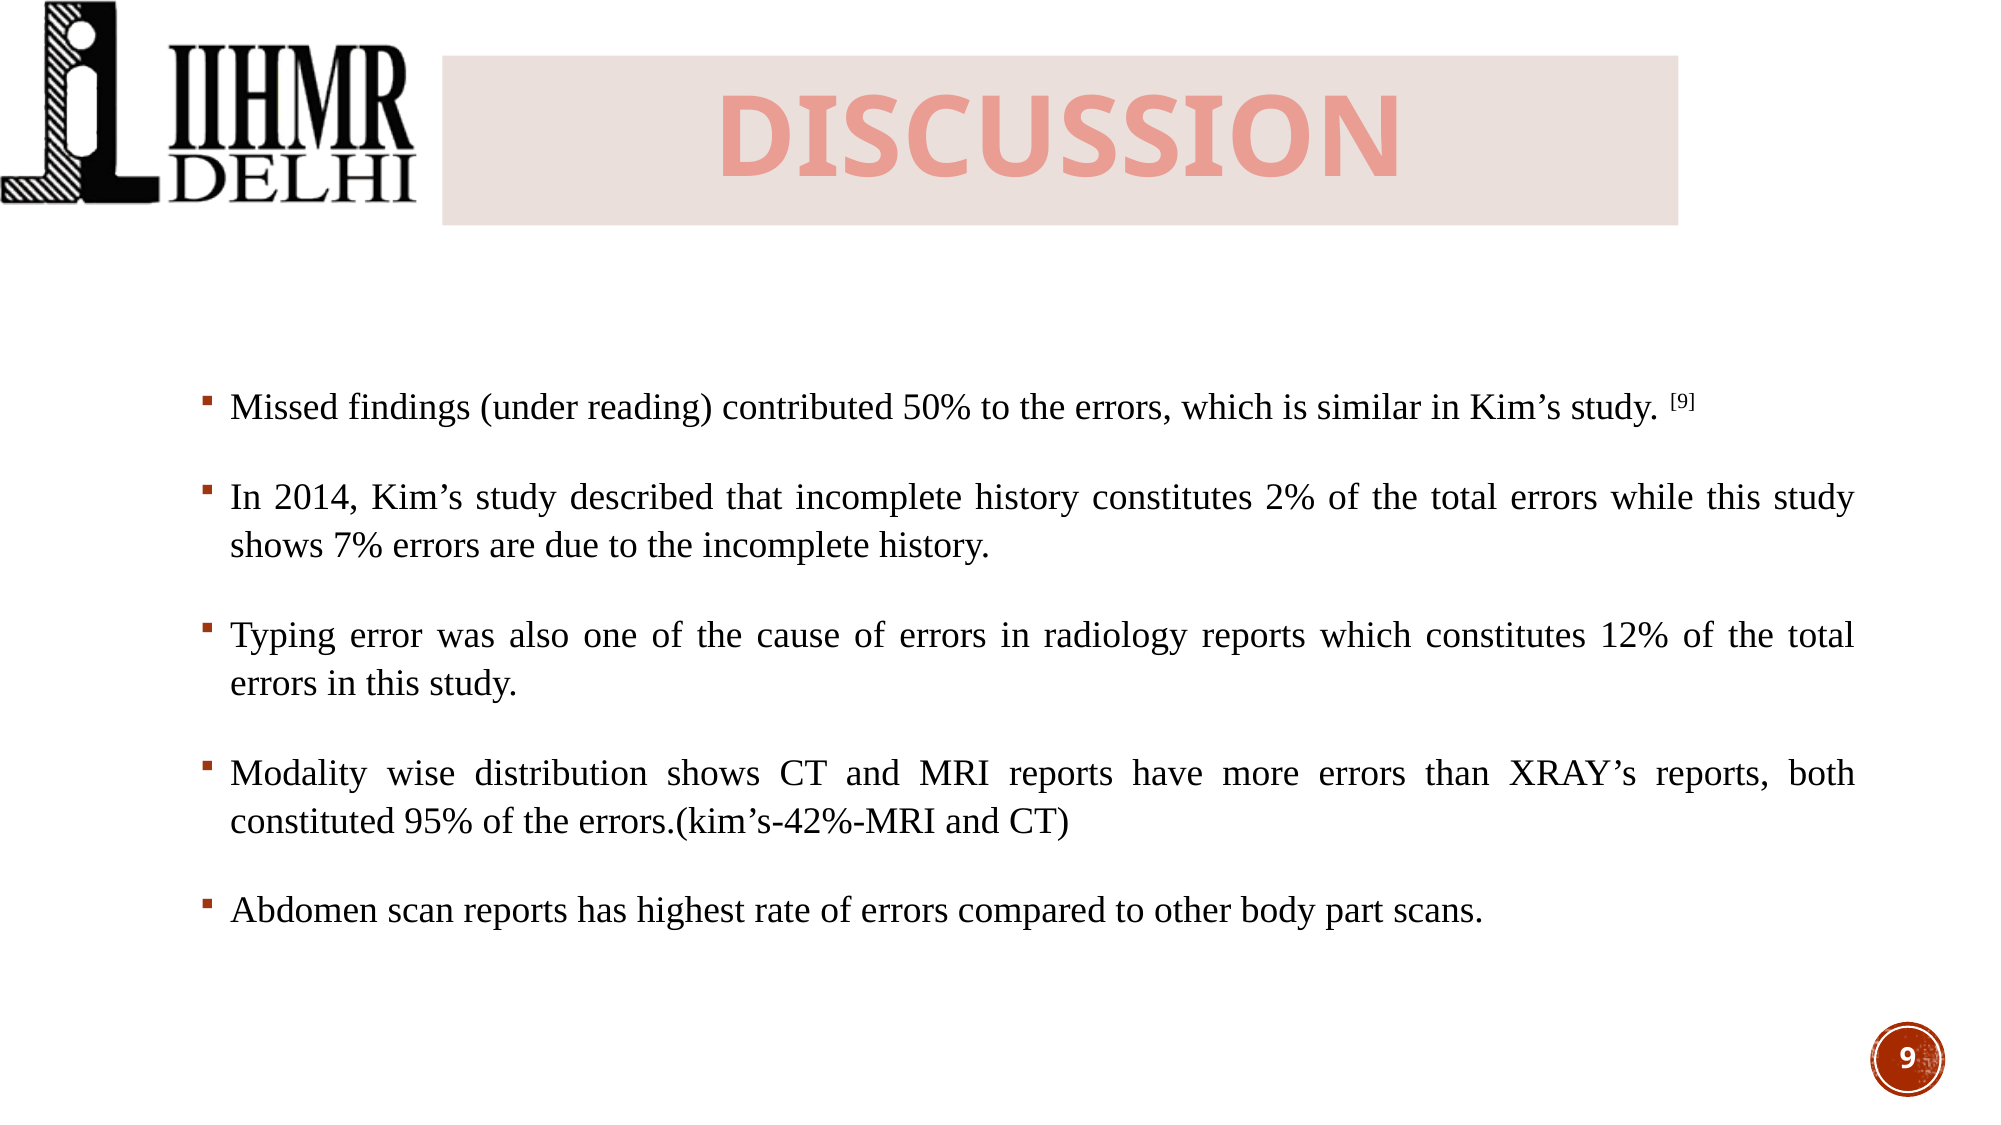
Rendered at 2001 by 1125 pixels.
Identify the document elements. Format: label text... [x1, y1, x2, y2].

picture [0, 0, 443, 205]
title Discussion [442, 55, 1679, 226]
slide_number 9 [1855, 1028, 1961, 1089]
list Missed findings (under reading) contributed 50% to the errors, which is similar in Kim’s study. [9] In 2014, Kim’s study described that incomplete history constitutes 2% of the total errors while this study shows 7% errors are due to the incomplete history. Typing error was also one of the cause of errors in radiology reports which constitutes 12% of the total errors in this study. Modality wise distribution shows CT and MRI reports have more errors than XRAY’s reports, both constituted 95% of the errors.(kim’s-42%-MRI and CT) Abdomen scan reports has highest rate of errors compared to other body part scans. [140, 284, 1873, 1110]
